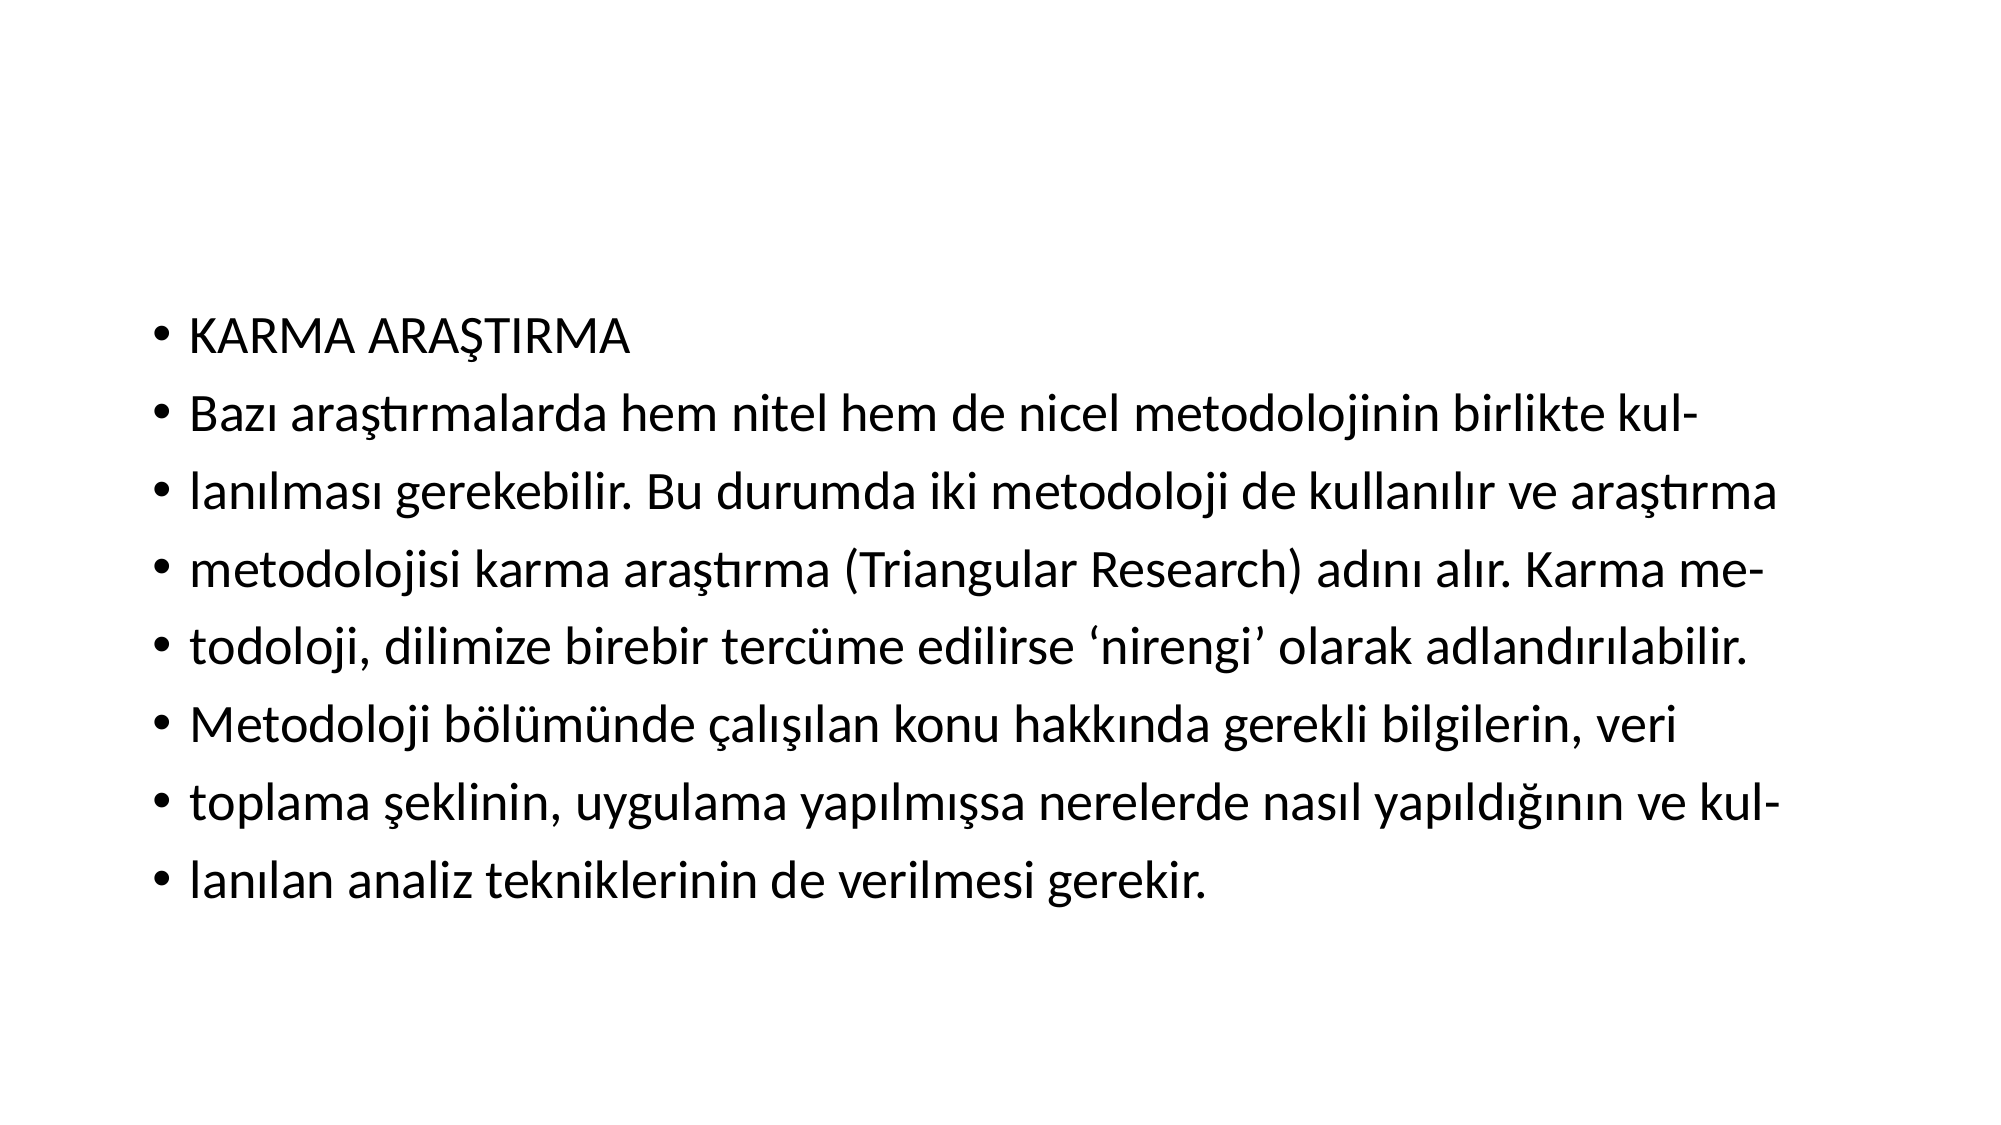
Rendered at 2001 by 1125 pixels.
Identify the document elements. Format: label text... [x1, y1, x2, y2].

list KARMA ARAŞTIRMA Bazı araştırmalarda hem nitel hem de nicel metodolojinin birlikte kul- lanılması gerekebilir. Bu durumda iki metodoloji de kullanılır ve araştırma metodolojisi karma araştırma (Triangular Research) adını alır. Karma me- todoloji, dilimize birebir tercüme edilirse ‘nirengi’ olarak adlandırılabilir. Metodoloji bölümünde çalışılan konu hakkında gerekli bilgilerin, veri toplama şeklinin, uygulama yapılmışsa nerelerde nasıl yapıldığının ve kul- lanılan analiz tekniklerinin de verilmesi gerekir. [137, 299, 1863, 1014]
